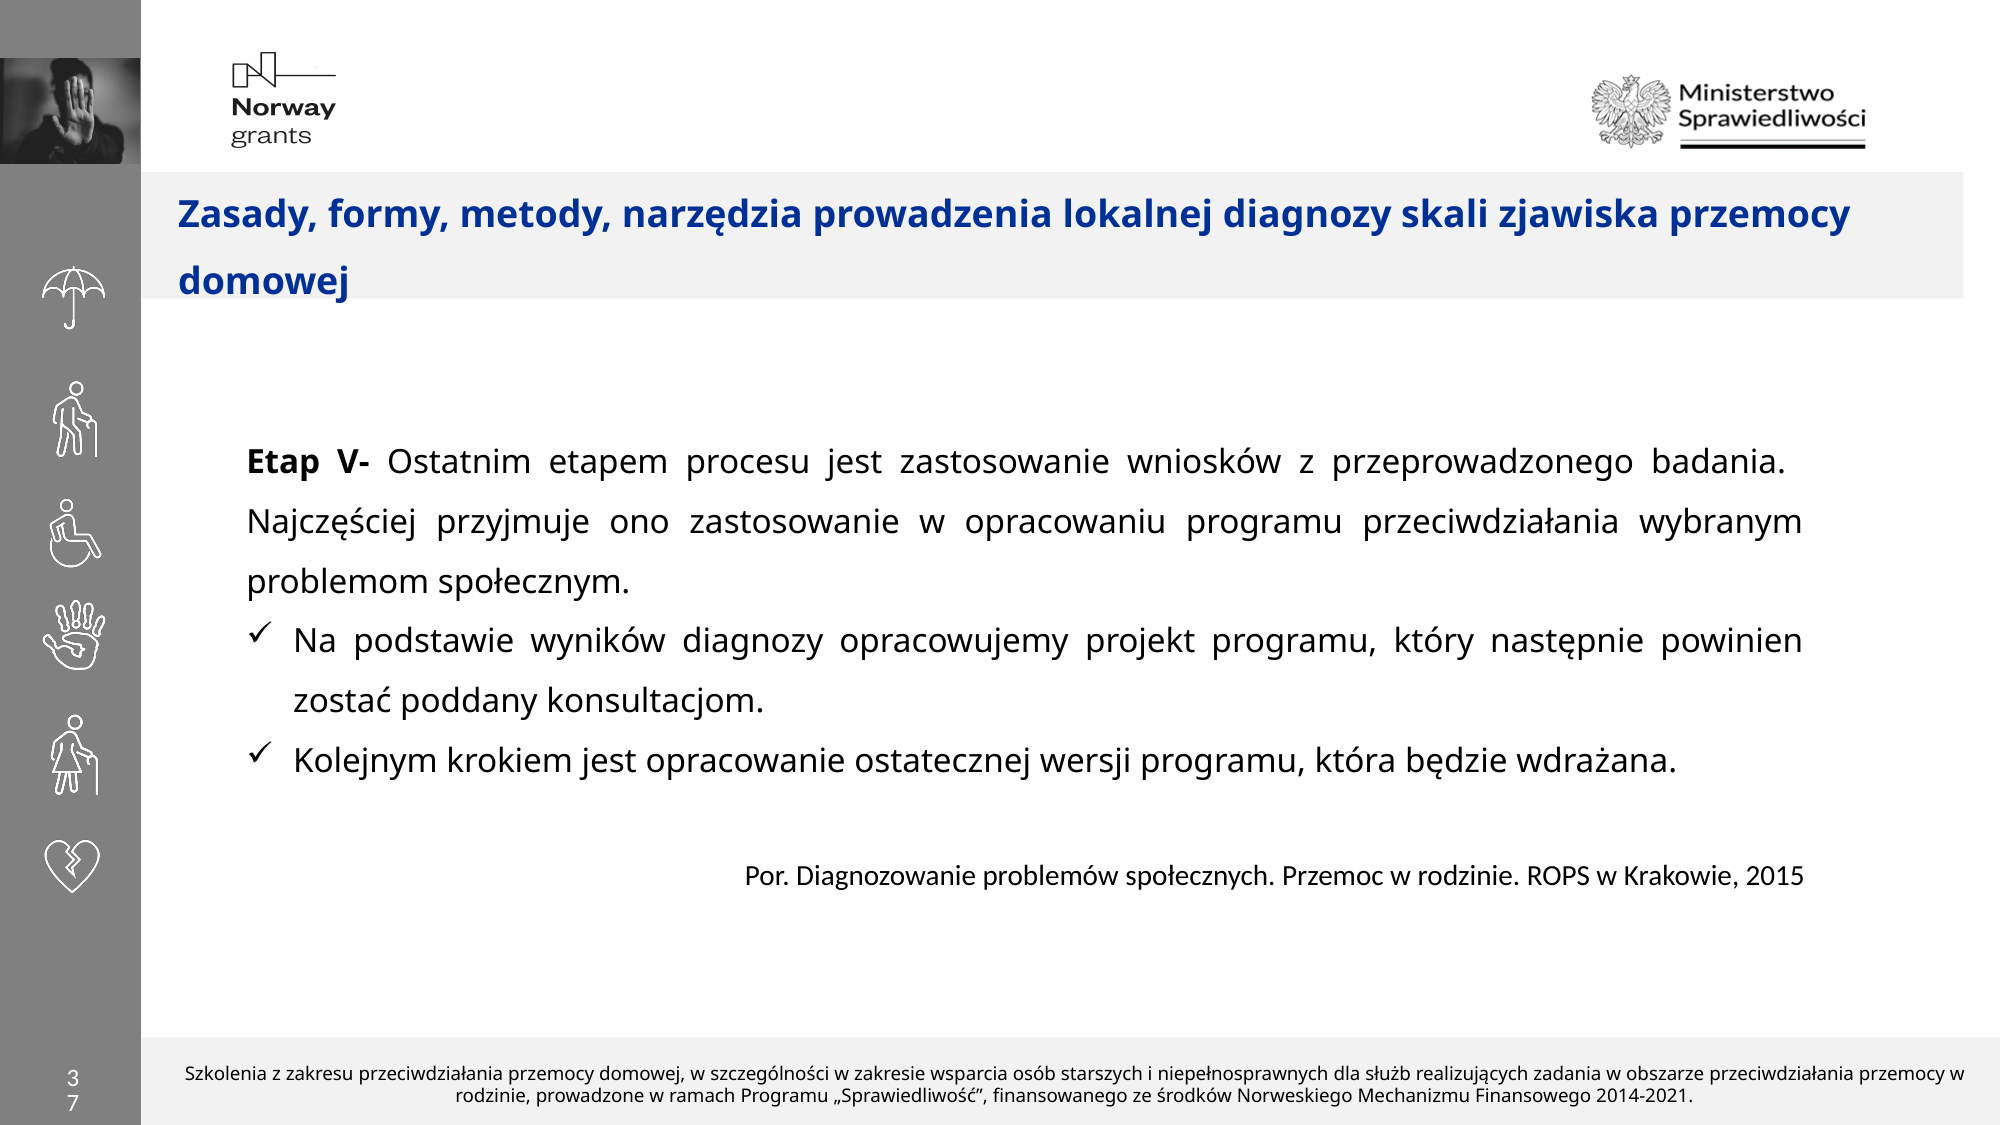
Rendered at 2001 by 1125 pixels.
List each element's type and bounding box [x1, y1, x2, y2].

text_box [0, 0, 2000, 1125]
picture [1572, 53, 1888, 165]
